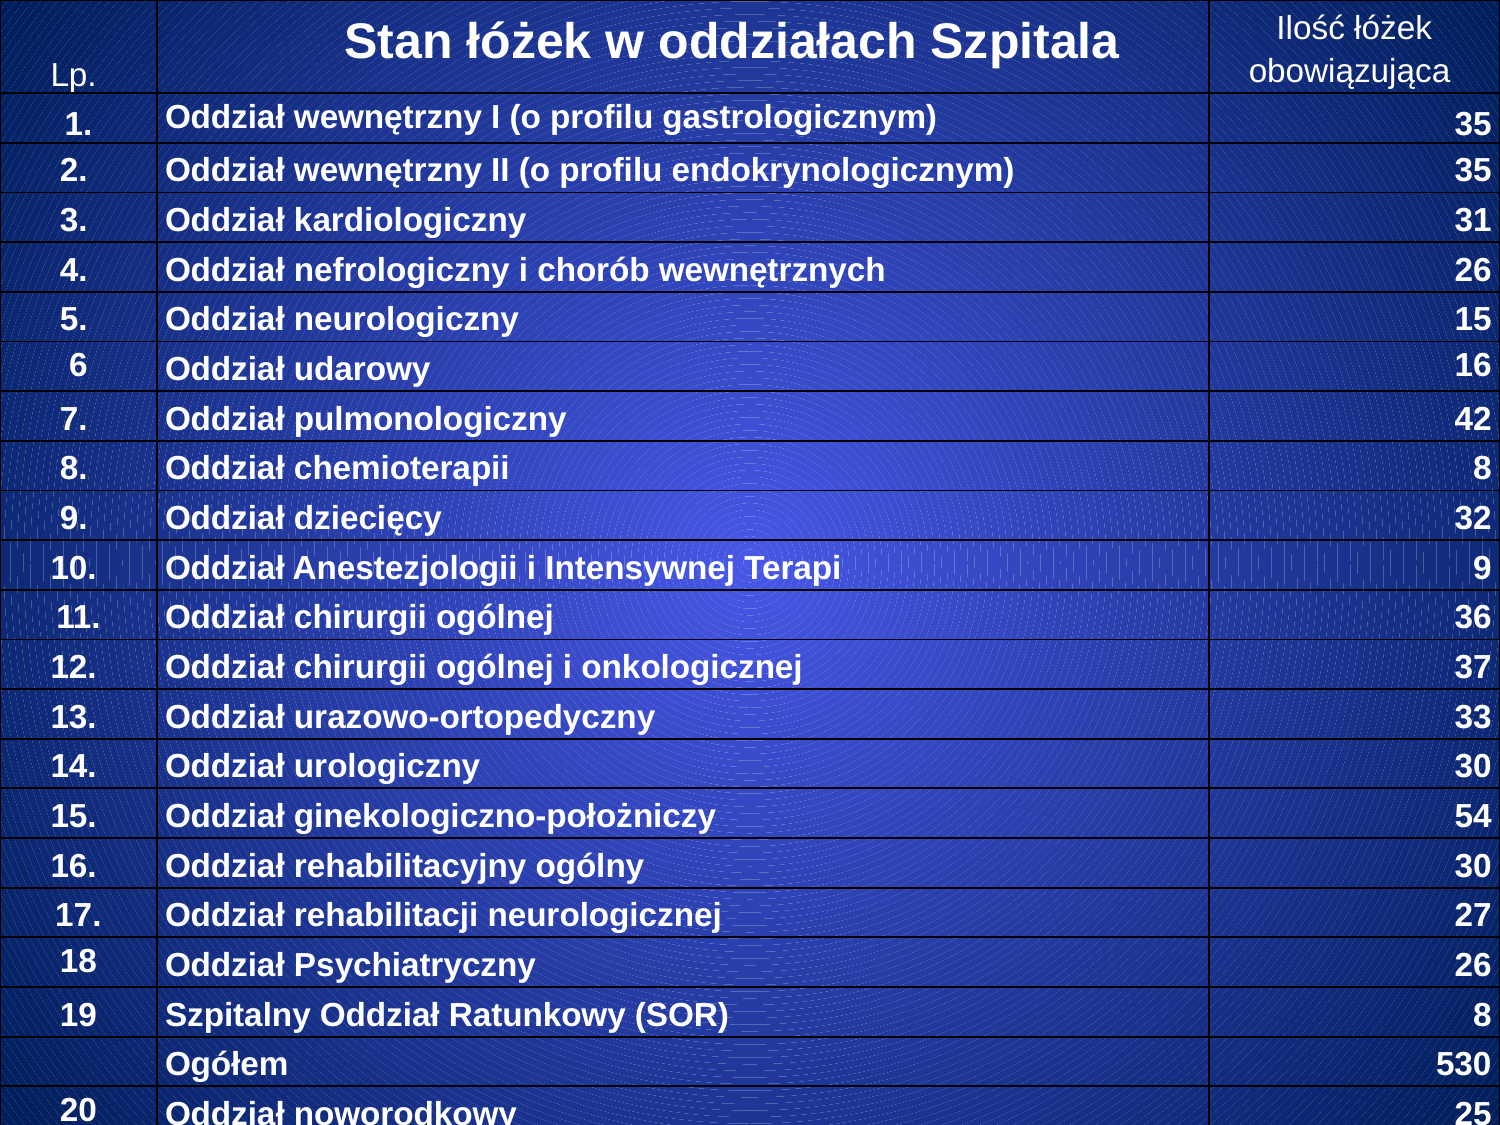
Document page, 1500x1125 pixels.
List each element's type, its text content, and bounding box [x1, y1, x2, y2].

table_cell 15 [1210, 293, 1499, 341]
table_cell Oddział rehabilitacyjny ogólny [158, 839, 1208, 887]
table_cell Oddział chirurgii ogólnej [158, 591, 1208, 639]
table_cell 33 [1210, 690, 1499, 738]
table_cell 42 [1210, 392, 1499, 440]
table_cell 18 [1, 938, 156, 986]
table_cell 20 [1, 1087, 156, 1125]
table_cell Oddział kardiologiczny [158, 193, 1208, 241]
table_cell Oddział pulmonologiczny [158, 392, 1208, 440]
table_cell Oddział chemioterapii [158, 442, 1208, 490]
table_cell Oddział Psychiatryczny [158, 938, 1208, 986]
table_cell 8 [1210, 442, 1499, 490]
table_cell 9 [1210, 541, 1499, 589]
table_cell Oddział udarowy [158, 342, 1208, 390]
table_cell 27 [1210, 889, 1499, 936]
table_cell 16 [1210, 342, 1499, 390]
table_cell 4. [1, 243, 156, 291]
table_cell 35 [1210, 144, 1499, 192]
table_cell Oddział rehabilitacji neurologicznej [158, 889, 1208, 936]
table_cell 530 [1210, 1038, 1499, 1085]
table_cell 13. [1, 690, 156, 738]
table_cell Oddział nefrologiczny i chorób wewnętrznych [158, 243, 1208, 291]
table_cell 30 [1210, 740, 1499, 787]
table_cell Ogółem [158, 1038, 1208, 1085]
table_cell 6 [1, 342, 156, 390]
table_cell 54 [1210, 789, 1499, 837]
table_cell 14. [1, 740, 156, 787]
table_cell Oddział urazowo-ortopedyczny [158, 690, 1208, 738]
table_cell 3. [1, 193, 156, 241]
table_cell 26 [1210, 243, 1499, 291]
table_cell Oddział Anestezjologii i Intensywnej Terapi [158, 541, 1208, 589]
table_cell 5. [1, 293, 156, 341]
table_cell 15. [1, 789, 156, 837]
table_cell 37 [1210, 640, 1499, 688]
table_cell 11. [1, 591, 156, 639]
table_cell Oddział wewnętrzny II (o profilu endokrynologicznym) [158, 144, 1208, 192]
table_cell 8 [1210, 988, 1499, 1036]
table_cell 26 [1210, 938, 1499, 986]
table_cell 35 [1210, 94, 1499, 142]
table_cell 31 [1210, 193, 1499, 241]
table_cell 36 [1210, 591, 1499, 639]
table_cell 16. [1, 839, 156, 887]
table_cell 12. [1, 640, 156, 688]
table_cell 32 [1210, 491, 1499, 539]
table_cell Oddział chirurgii ogólnej i onkologicznej [158, 640, 1208, 688]
table_cell [1, 1038, 156, 1085]
table_cell Oddział dziecięcy [158, 491, 1208, 539]
table_cell 7. [1, 392, 156, 440]
table_cell Oddział neurologiczny [158, 293, 1208, 341]
table_header Lp. [1, 1, 156, 92]
table_header [158, 1, 1208, 92]
table_cell 25 [1210, 1087, 1499, 1125]
table_cell Szpitalny Oddział Ratunkowy (SOR) [158, 988, 1208, 1036]
table_cell Oddział urologiczny [158, 740, 1208, 787]
table_cell Oddział ginekologiczno-położniczy [158, 789, 1208, 837]
table_cell 9. [1, 491, 156, 539]
table_header Ilość łóżek obowiązująca [1210, 1, 1499, 92]
table_cell 30 [1210, 839, 1499, 887]
table_cell 1. [1, 94, 156, 142]
table_cell Oddział noworodkowy [158, 1087, 1208, 1125]
table_cell 17. [1, 889, 156, 936]
table_cell 8. [1, 442, 156, 490]
table_cell 19 [1, 988, 156, 1036]
table_cell Oddział wewnętrzny I (o profilu gastrologicznym) [158, 94, 1208, 142]
table_cell 10. [1, 541, 156, 589]
table_cell 2. [1, 144, 156, 192]
